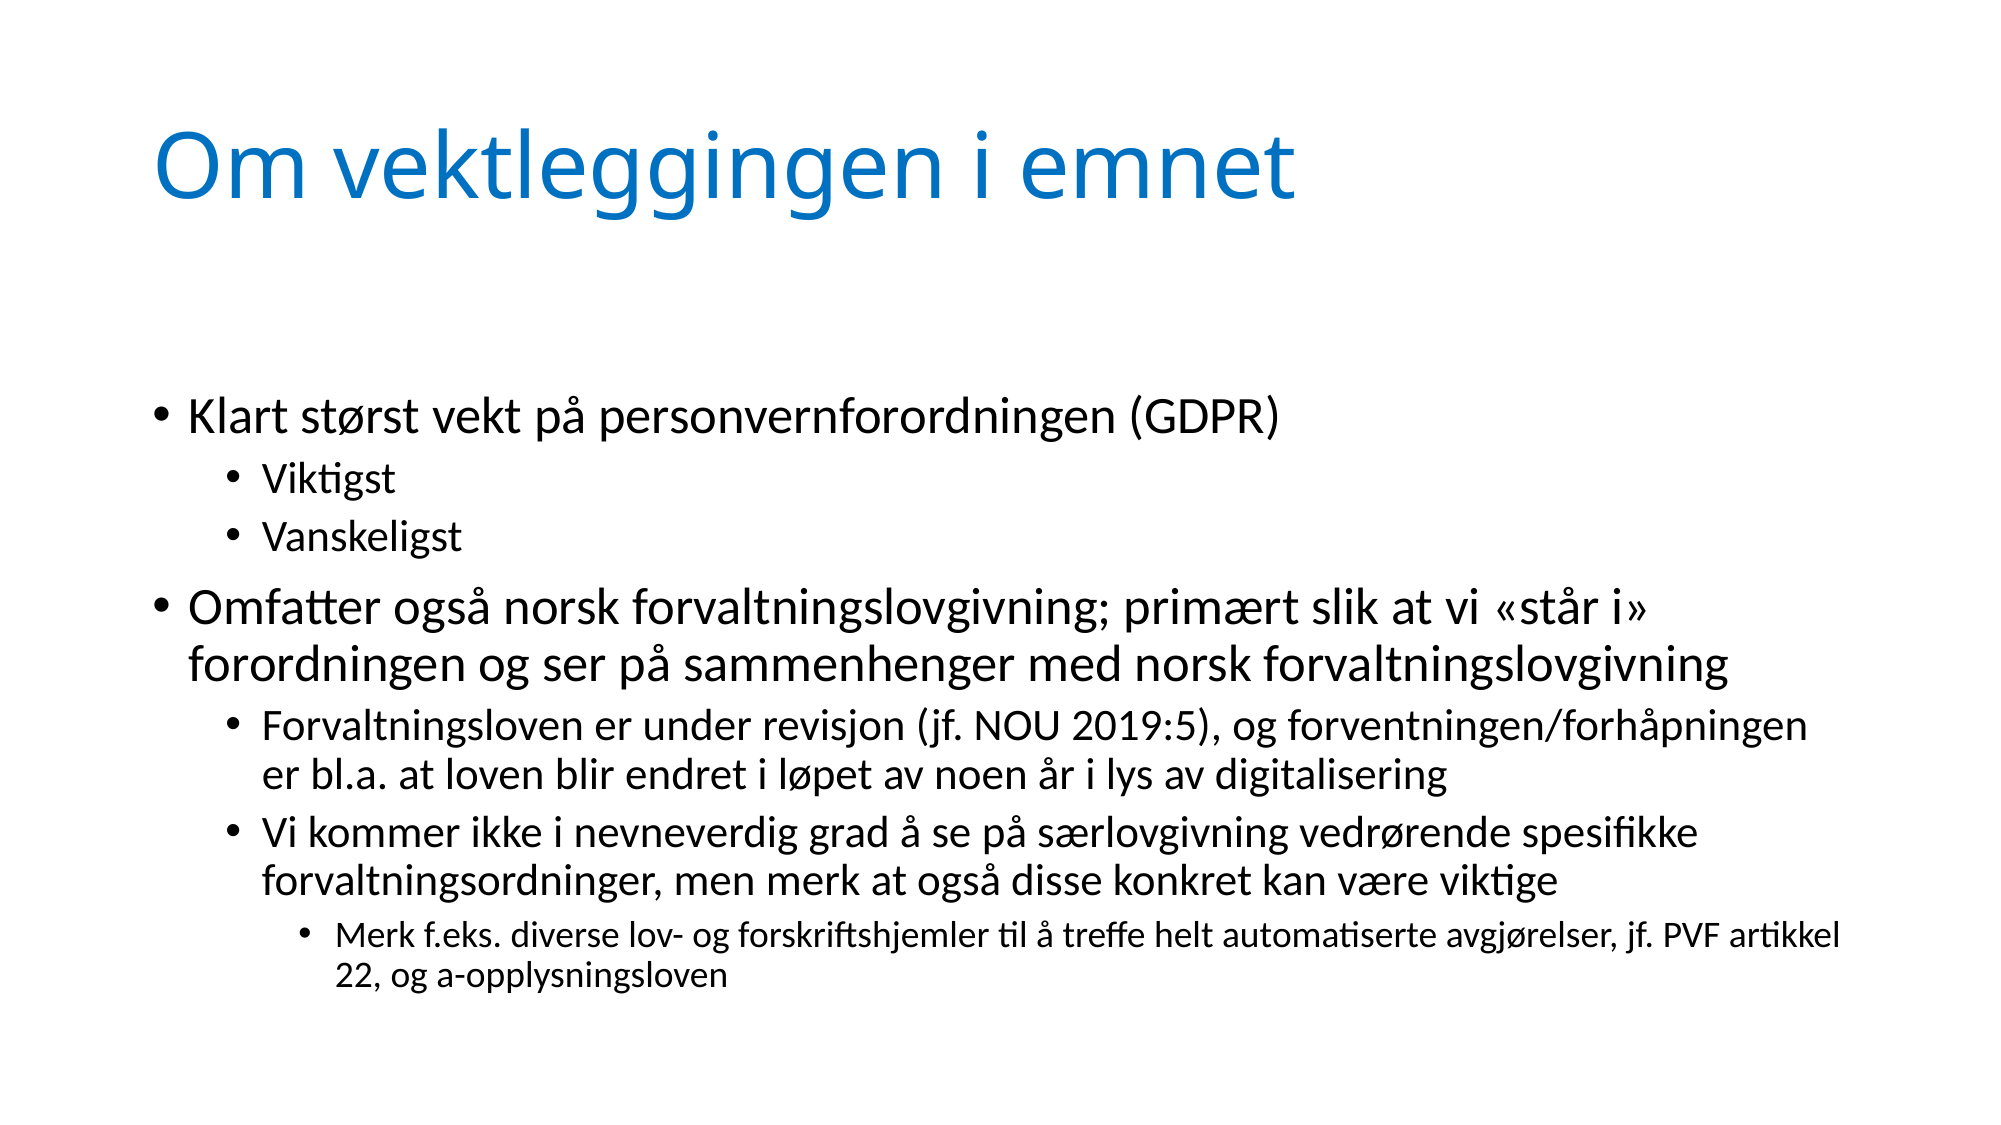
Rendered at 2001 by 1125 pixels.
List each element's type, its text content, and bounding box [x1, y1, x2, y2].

list Klart størst vekt på personvernforordningen (GDPR) Viktigst Vanskeligst Omfatter også norsk forvaltningslovgivning; primært slik at vi «står i» forordningen og ser på sammenhenger med norsk forvaltningslovgivning Forvaltningsloven er under revisjon (jf. NOU 2019:5), og forventningen/forhåpningen er bl.a. at loven blir endret i løpet av noen år i lys av digitalisering Vi kommer ikke i nevneverdig grad å se på særlovgivning vedrørende spesifikke forvaltningsordninger, men merk at også disse konkret kan være viktige Merk f.eks. diverse lov- og forskriftshjemler til å treffe helt automatiserte avgjørelser, jf. PVF artikkel 22, og a-opplysningsloven [137, 299, 1863, 1014]
title Om vektleggingen i emnet [137, 59, 1863, 278]
